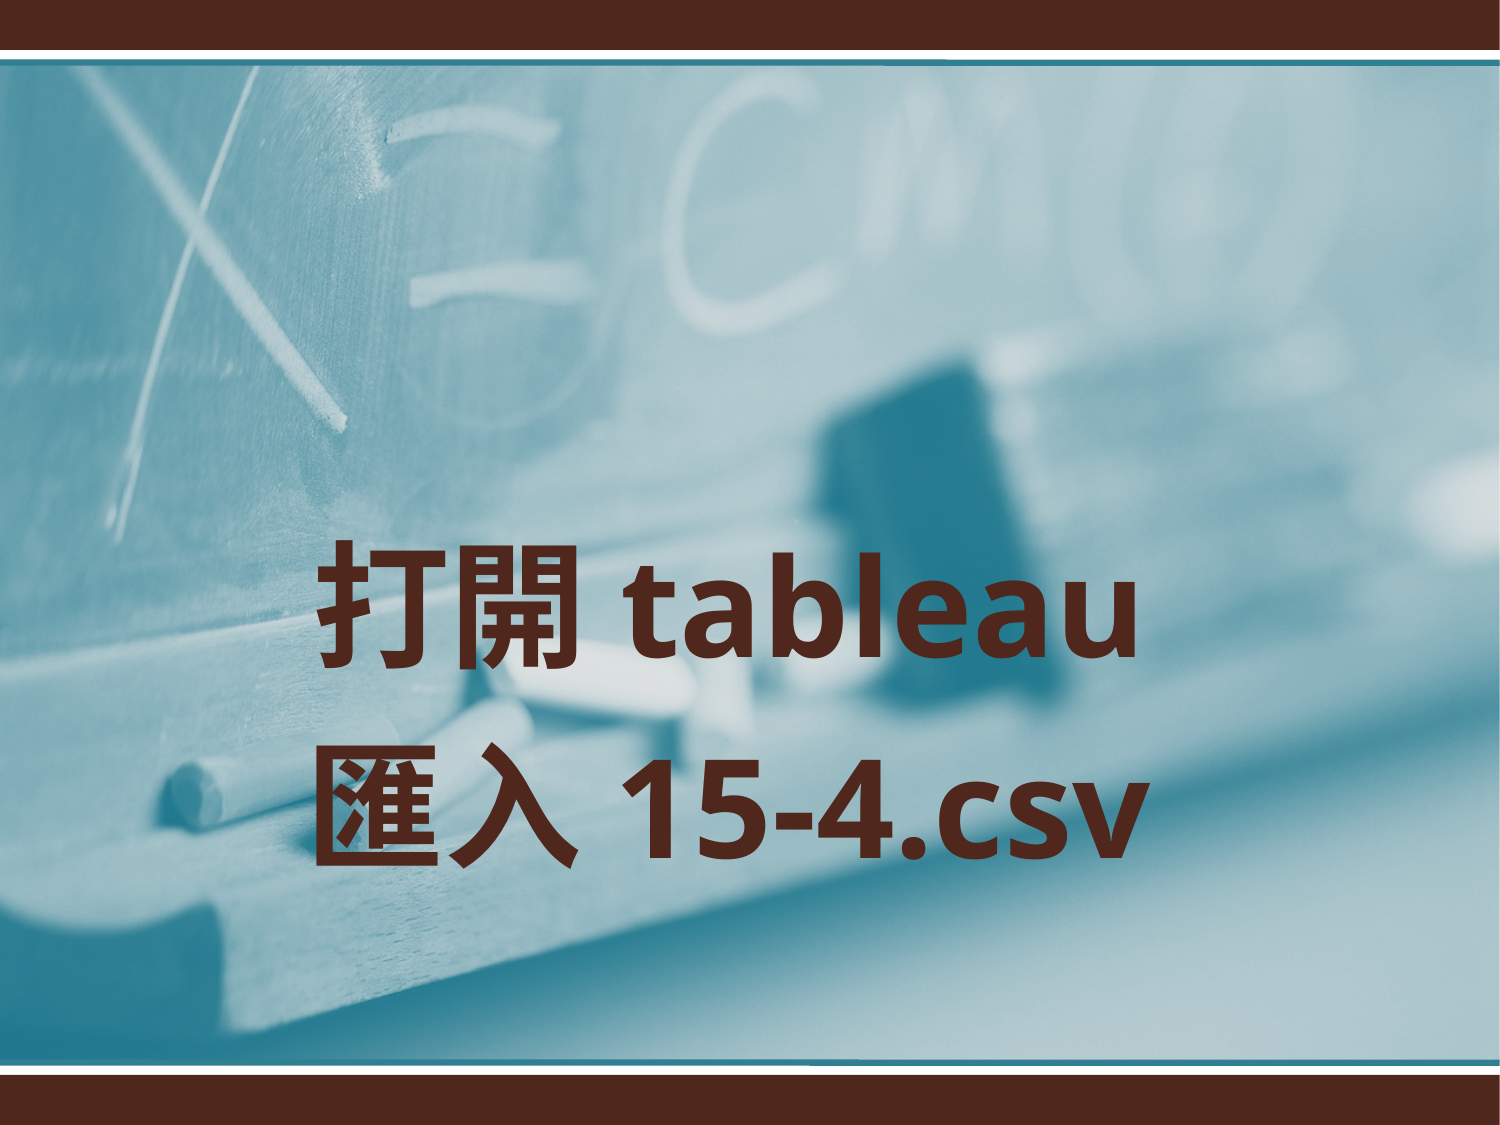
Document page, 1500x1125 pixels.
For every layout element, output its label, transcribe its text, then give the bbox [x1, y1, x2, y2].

subtitle 打開tableau 匯入15-4.csv [53, 178, 1406, 894]
